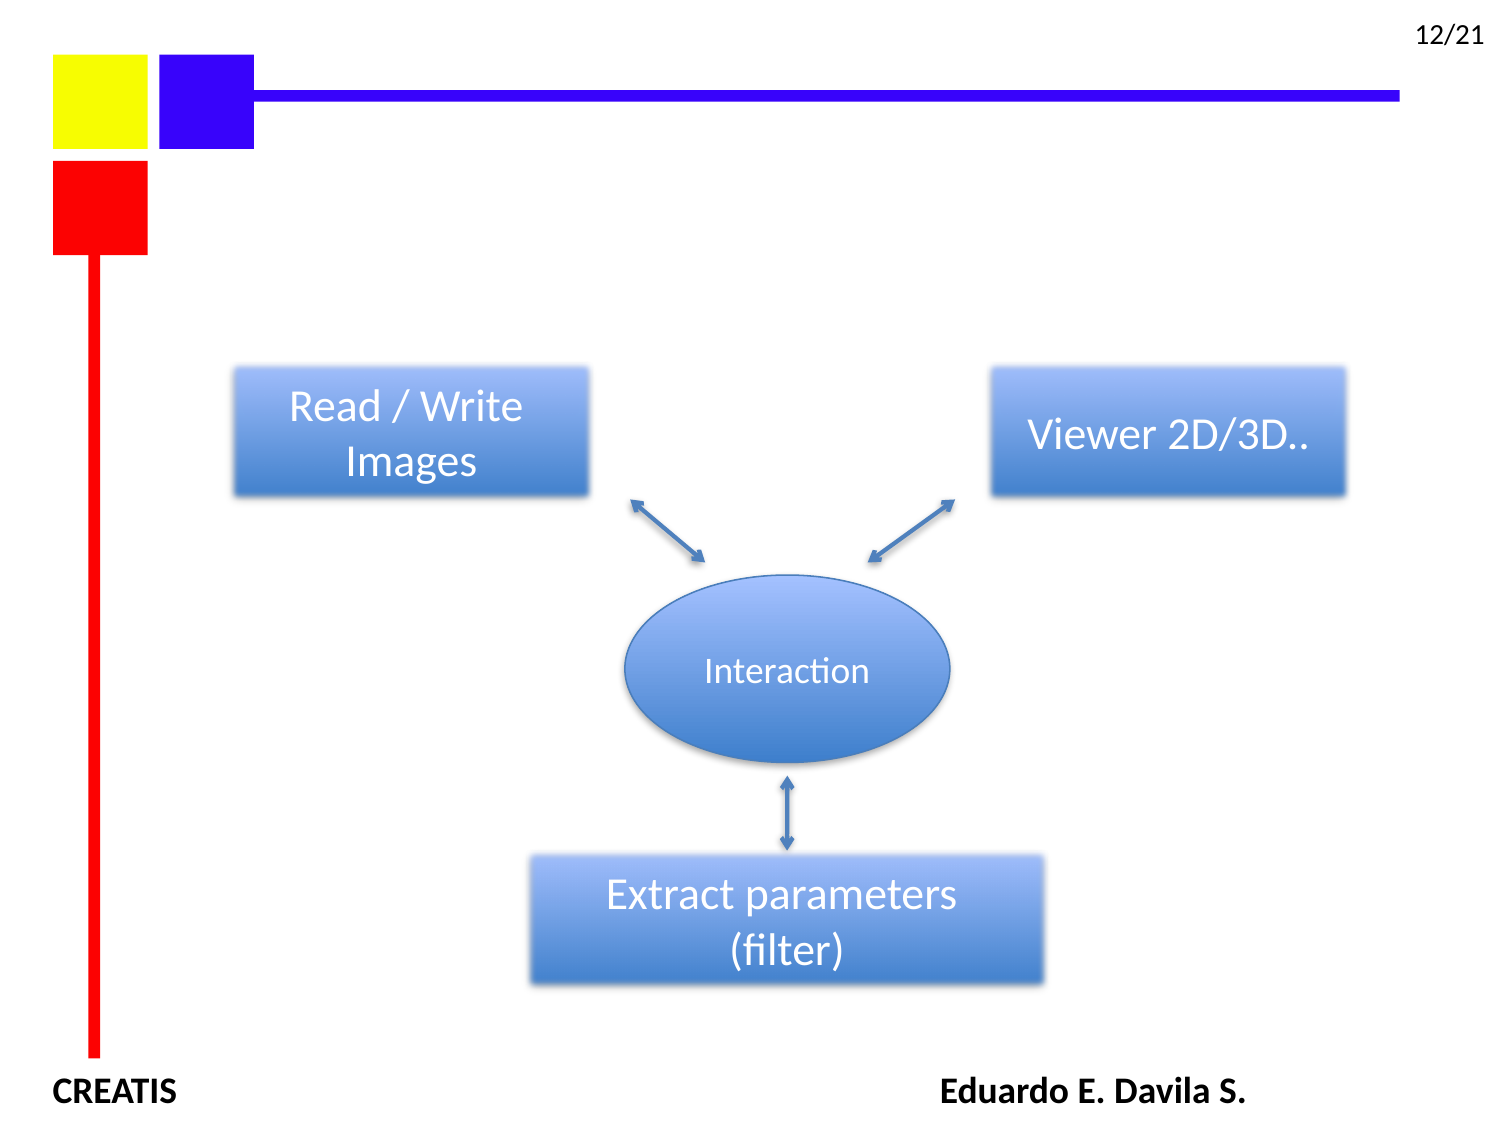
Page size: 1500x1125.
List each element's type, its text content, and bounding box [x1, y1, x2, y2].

text_box [159, 54, 254, 149]
text_box Extract parameters (filter) [535, 860, 1039, 979]
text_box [629, 499, 706, 563]
text_box [53, 160, 148, 256]
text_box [867, 499, 956, 563]
text_box [230, 90, 1400, 102]
text_box 12/21 [1399, 8, 1500, 58]
text_box [53, 54, 146, 149]
text_box [88, 243, 101, 1058]
text_box Viewer 2D/3D.. [996, 371, 1341, 492]
text_box Interaction [624, 574, 951, 764]
text_box Read / Write Images [239, 371, 584, 492]
text_box CREATIS Eduardo E. Davila S. [29, 1058, 1500, 1106]
